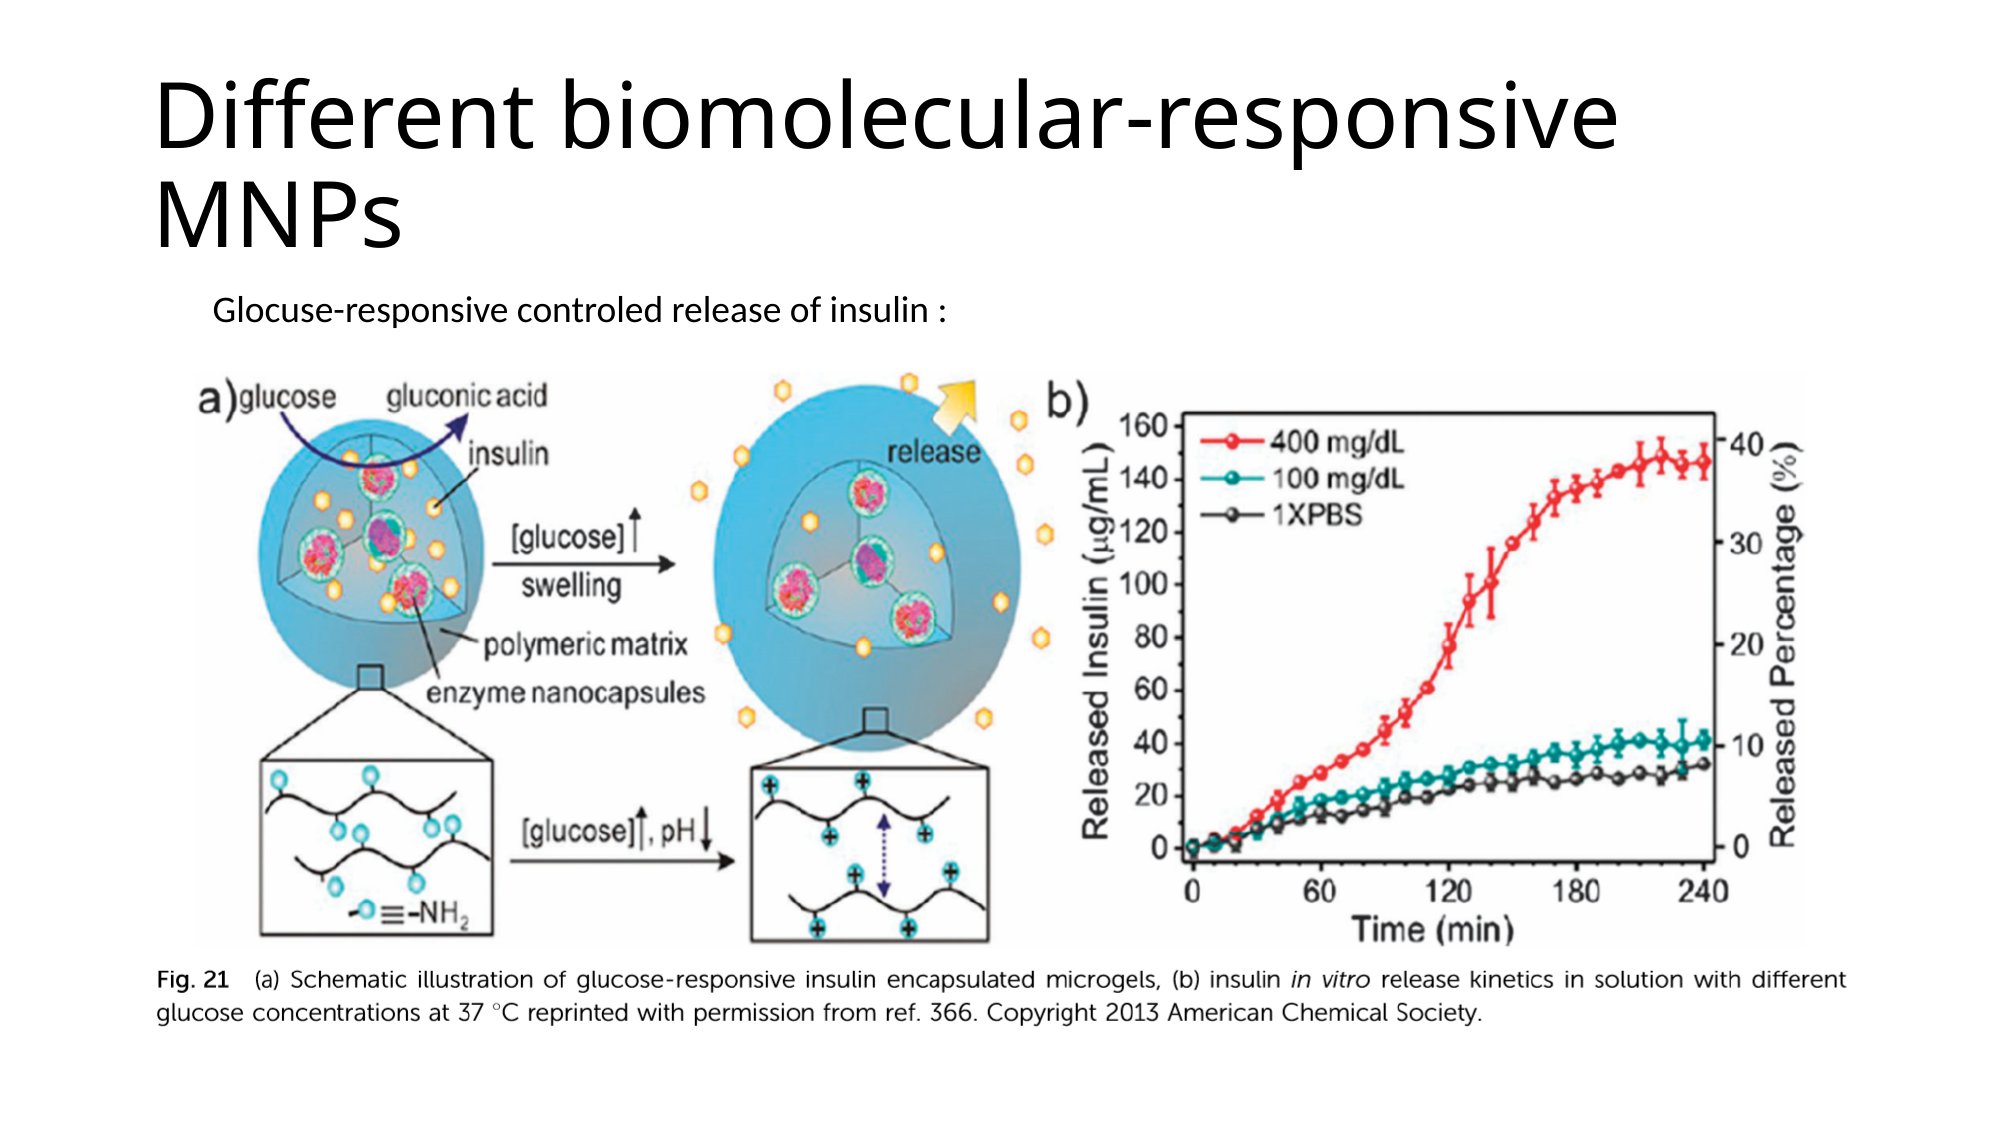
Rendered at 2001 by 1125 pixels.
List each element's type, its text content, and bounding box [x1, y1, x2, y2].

title Different biomolecular-responsive MNPs [137, 59, 1863, 278]
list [137, 341, 1863, 1043]
text_box Glocuse-responsive controled release of insulin : [197, 277, 1746, 337]
